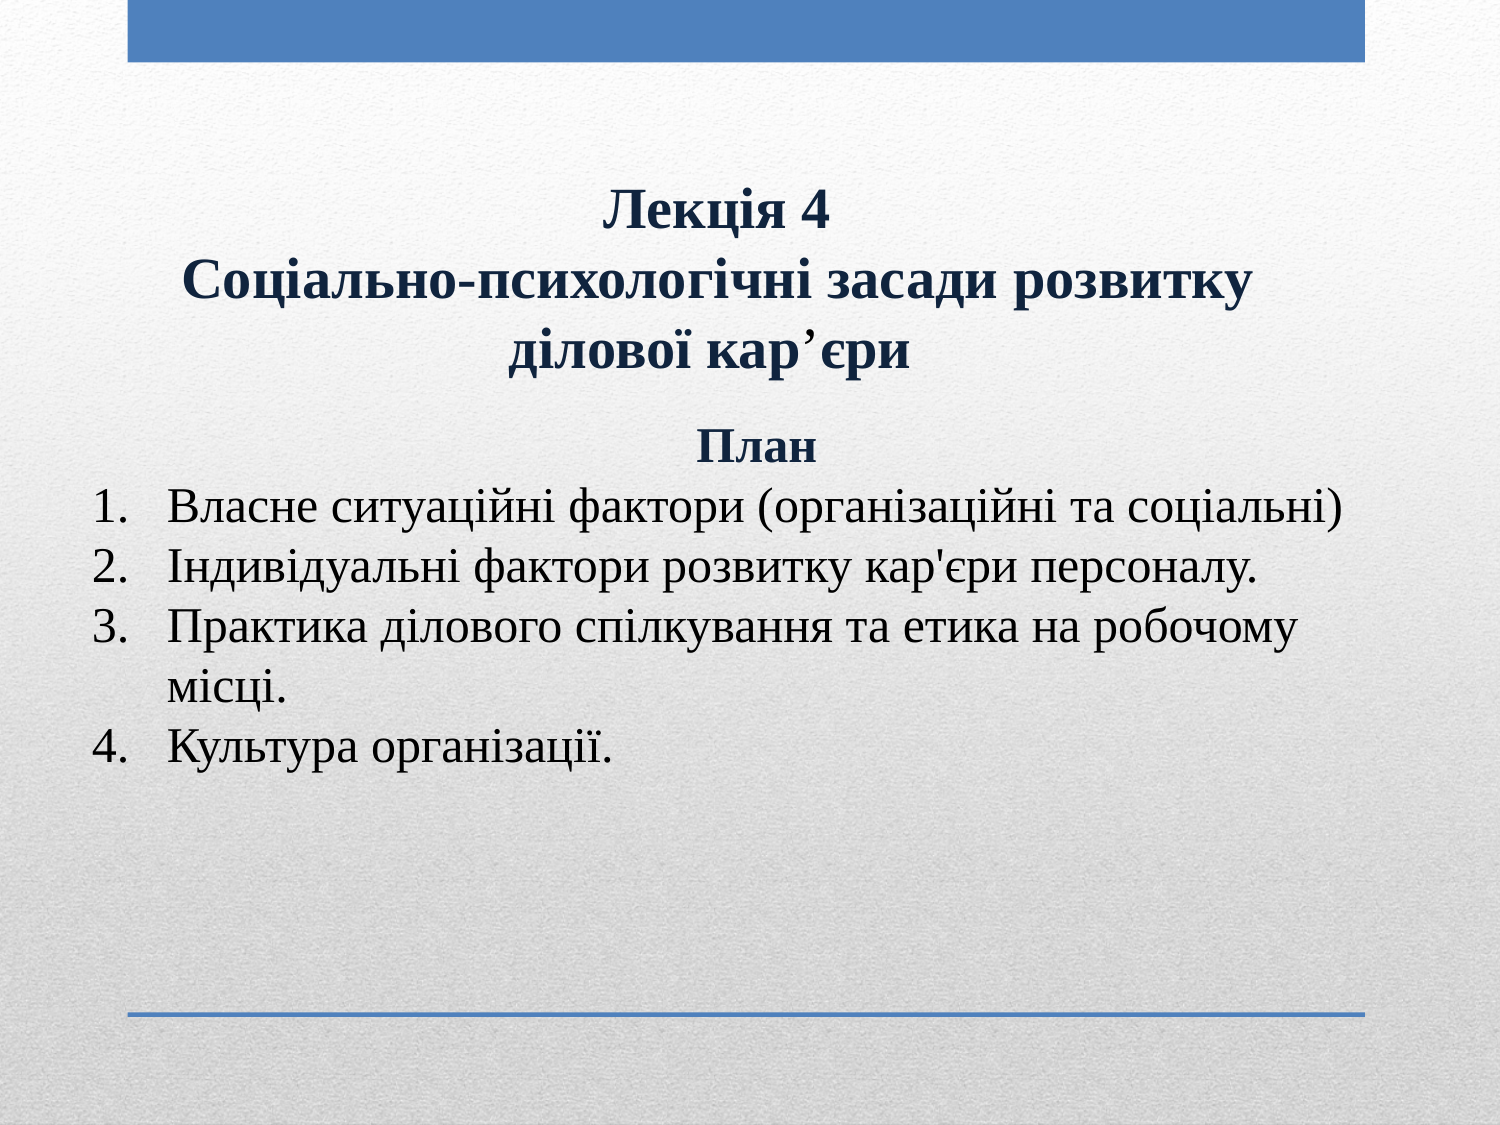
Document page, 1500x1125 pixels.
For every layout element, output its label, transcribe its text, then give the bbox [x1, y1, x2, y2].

text_box План Власне ситуаційні фактори (організаційні та соціальні) Індивідуальні фактори розвитку кар'єри персоналу. Практика ділового спілкування та етика на робочому місці. Культура організації. [77, 404, 1437, 780]
text_box Лекція 4 Соціально-психологічні засади розвитку ділової кар’єри [135, 162, 1300, 388]
